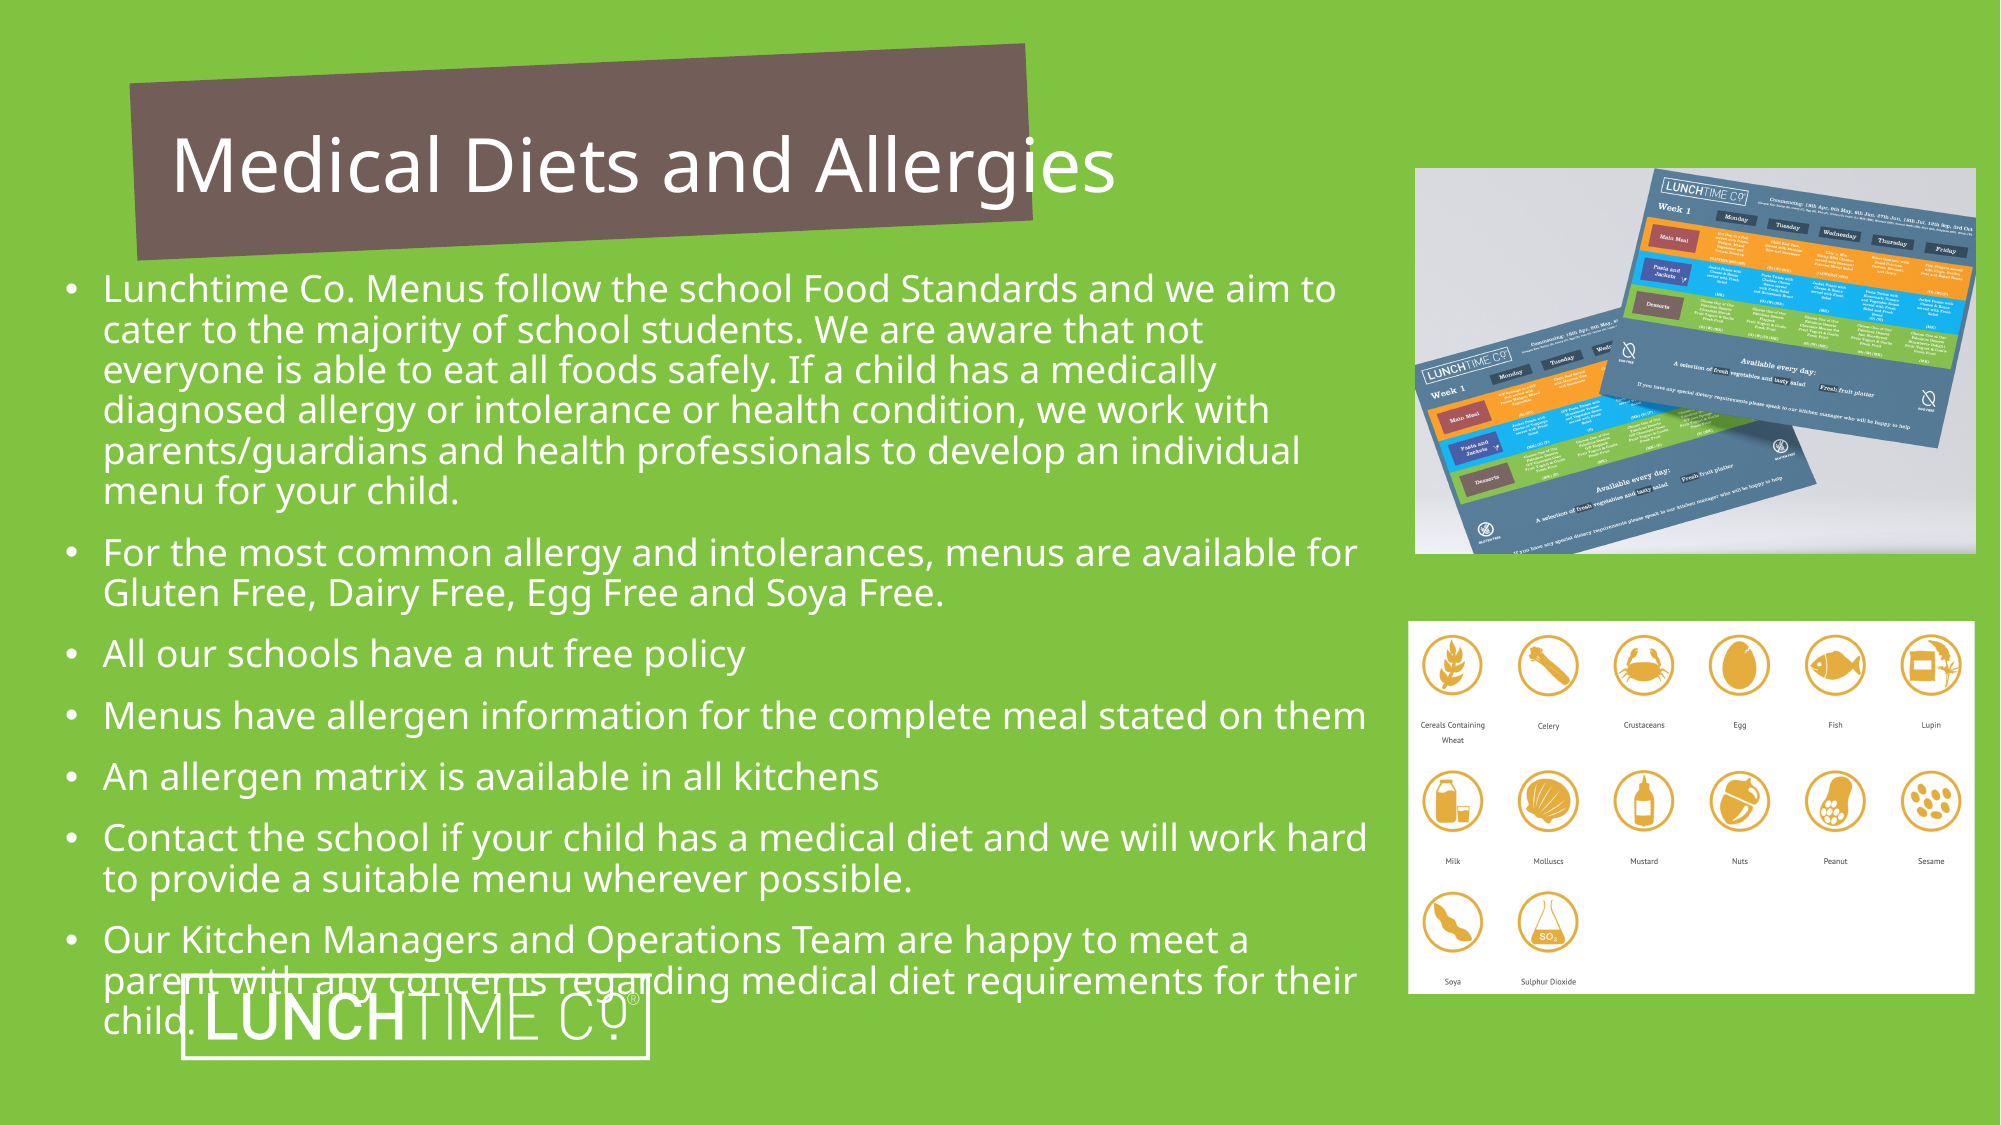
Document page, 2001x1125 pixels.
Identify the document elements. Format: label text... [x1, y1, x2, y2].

text_box [128, 81, 155, 262]
list Lunchtime Co. Menus follow the school Food Standards and we aim to cater to the majority of school students. We are aware that not everyone is able to eat all foods safely. If a child has a medically diagnosed allergy or intolerance or health condition, we work with parents/guardians and health professionals to develop an individual menu for your child. For the most common allergy and intolerances, menus are available for Gluten Free, Dairy Free, Egg Free and Soya Free. All our schools have a nut free policy Menus have allergen information for the complete meal stated on them An allergen matrix is available in all kitchens Contact the school if your child has a medical diet and we will work hard to provide a suitable menu wherever possible. Our Kitchen Managers and Operations Team are happy to meet a parent with any concerns regarding medical diet requirements for their child. [50, 262, 1390, 994]
picture [1408, 621, 1975, 994]
title Medical Diets and Allergies [155, 59, 1863, 278]
text_box [650, 42, 1027, 59]
picture [1415, 168, 1976, 554]
picture [167, 959, 662, 1073]
